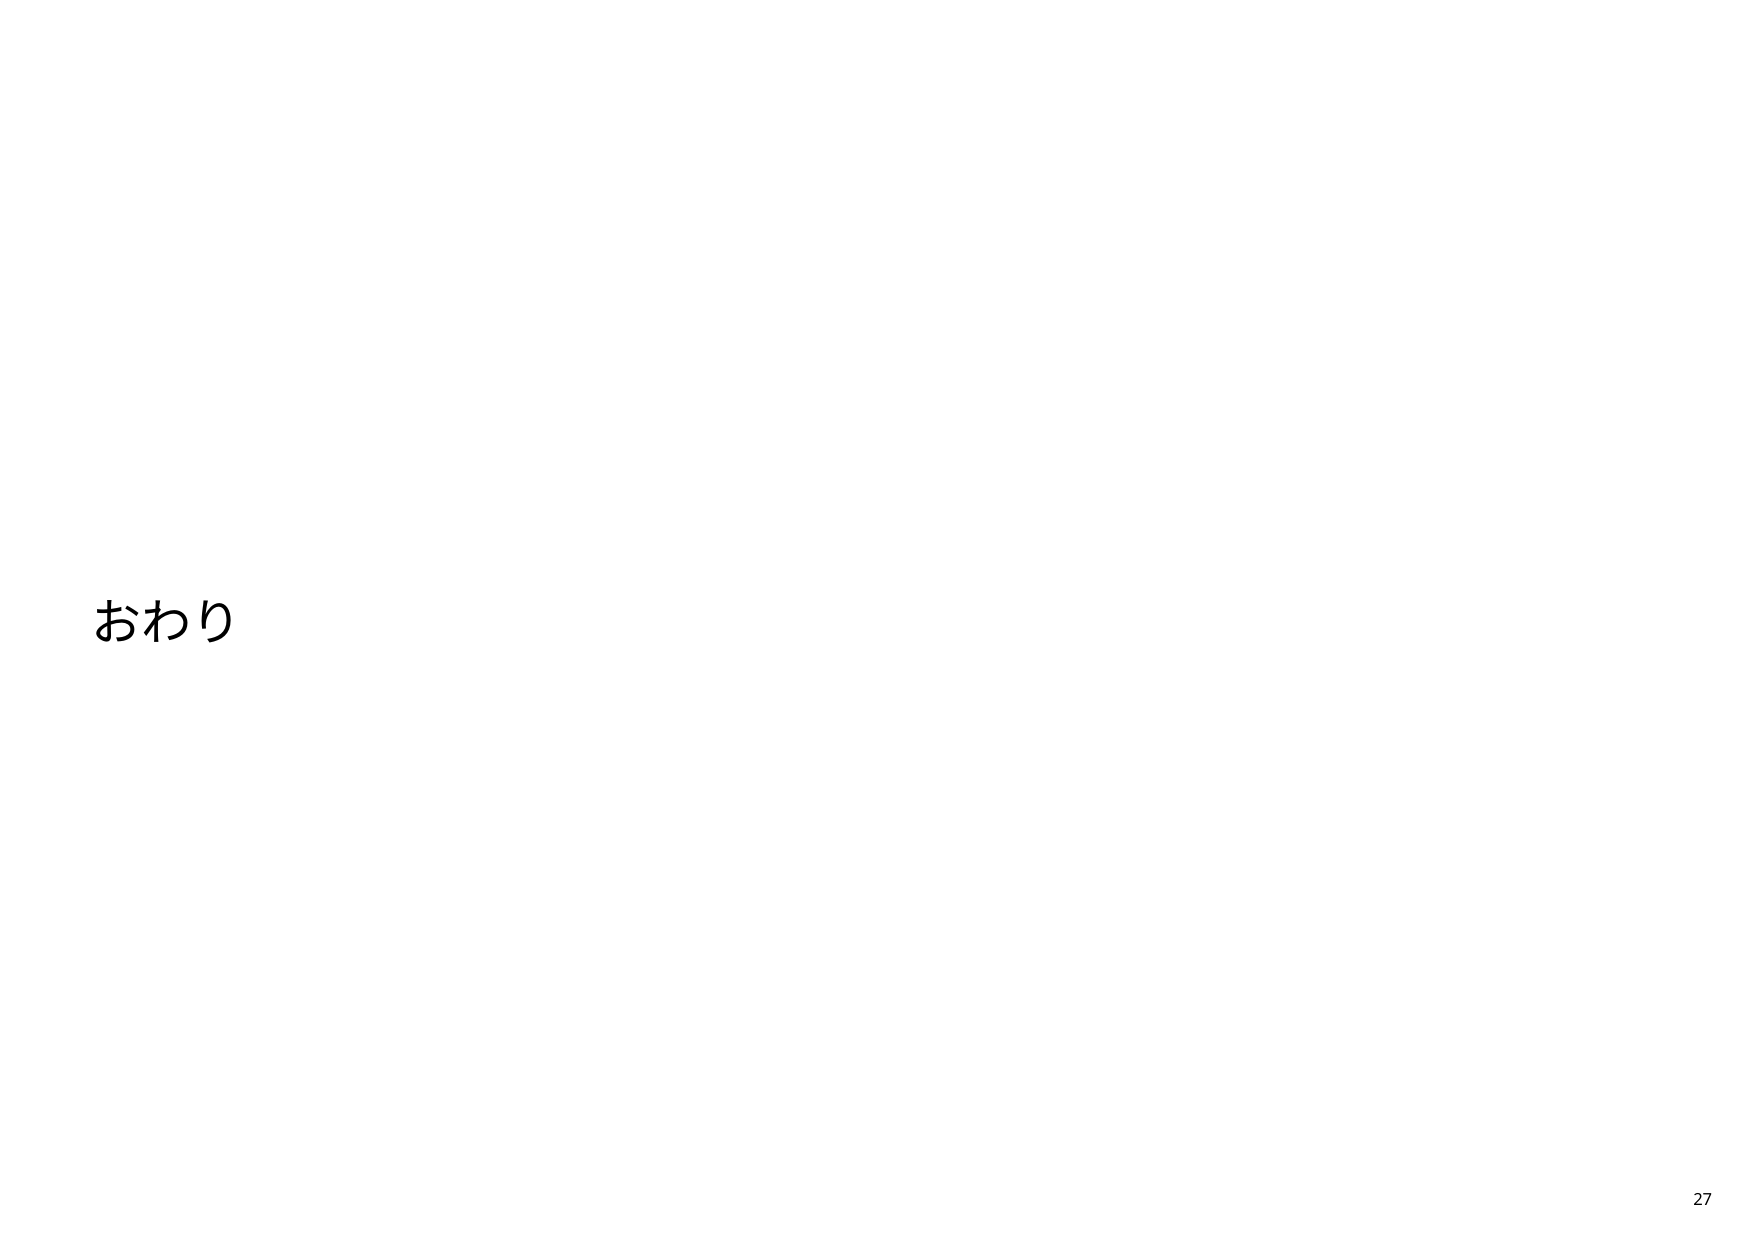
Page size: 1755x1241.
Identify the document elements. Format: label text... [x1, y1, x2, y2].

title おわり [91, 534, 1663, 706]
